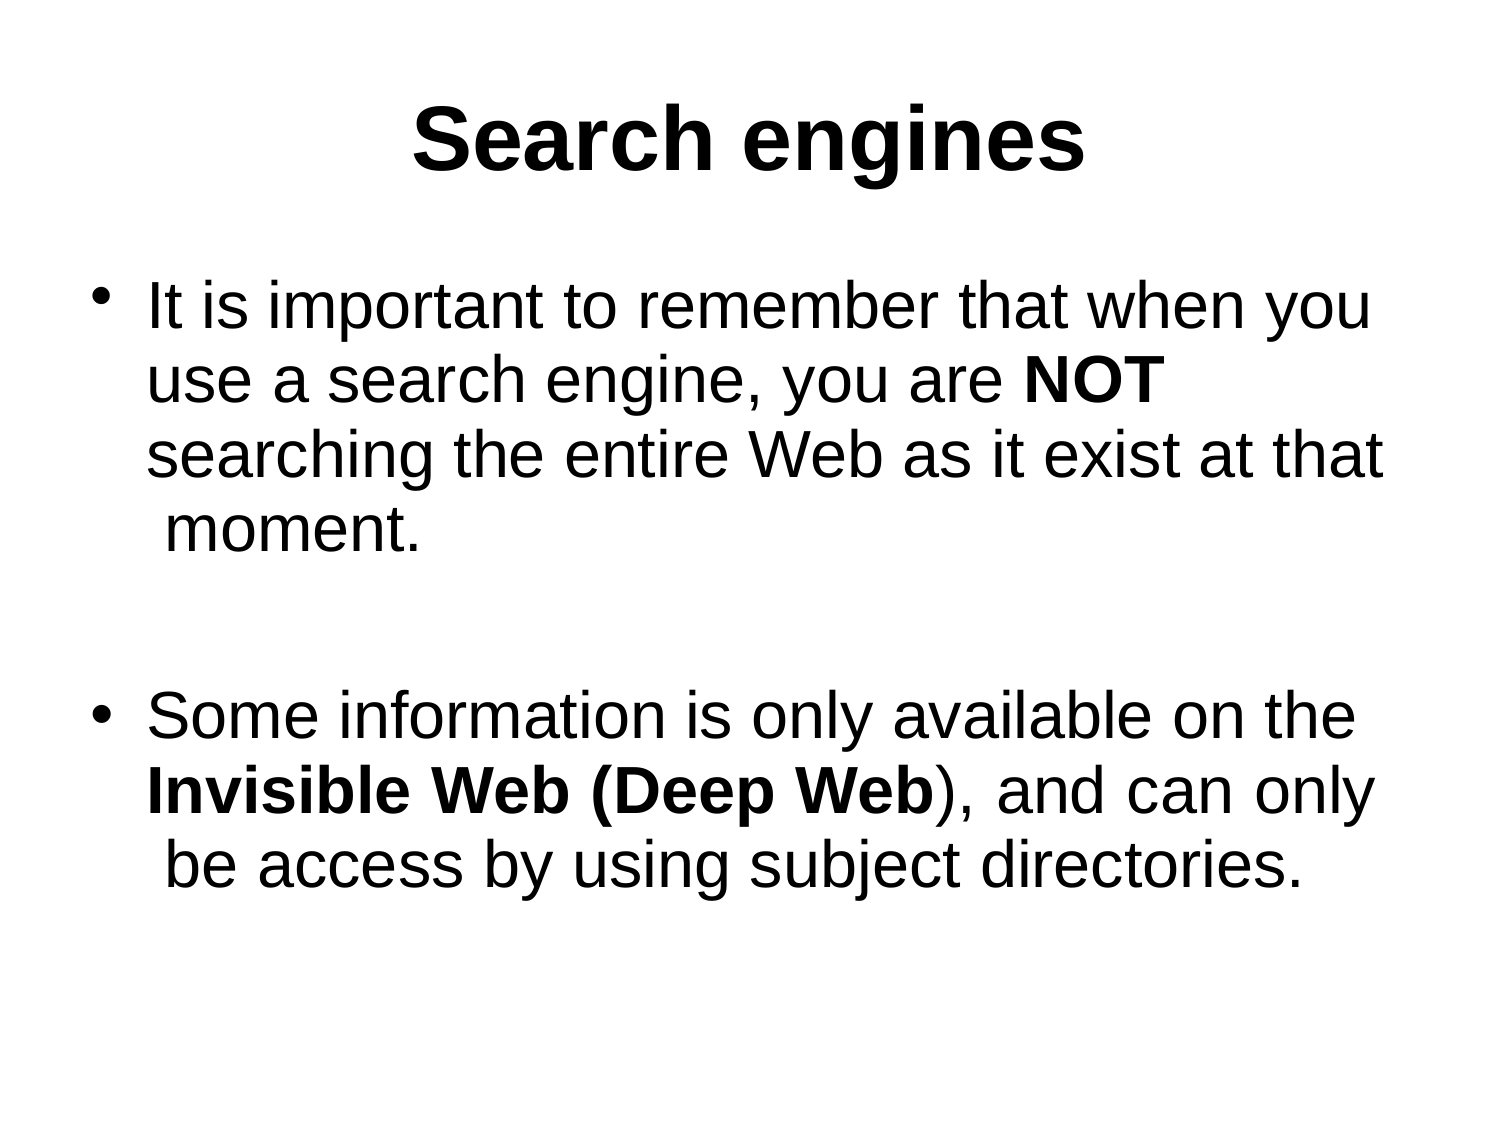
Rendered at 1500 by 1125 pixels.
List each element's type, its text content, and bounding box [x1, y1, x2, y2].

text_box It is important to remember that when you use a search engine, you are NOT searching the entire Web as it exist at that moment. Some information is only available on the Invisible Web (Deep Web), and can only be access by using subject directories. [87, 261, 1393, 903]
title Search engines [408, 76, 1091, 261]
